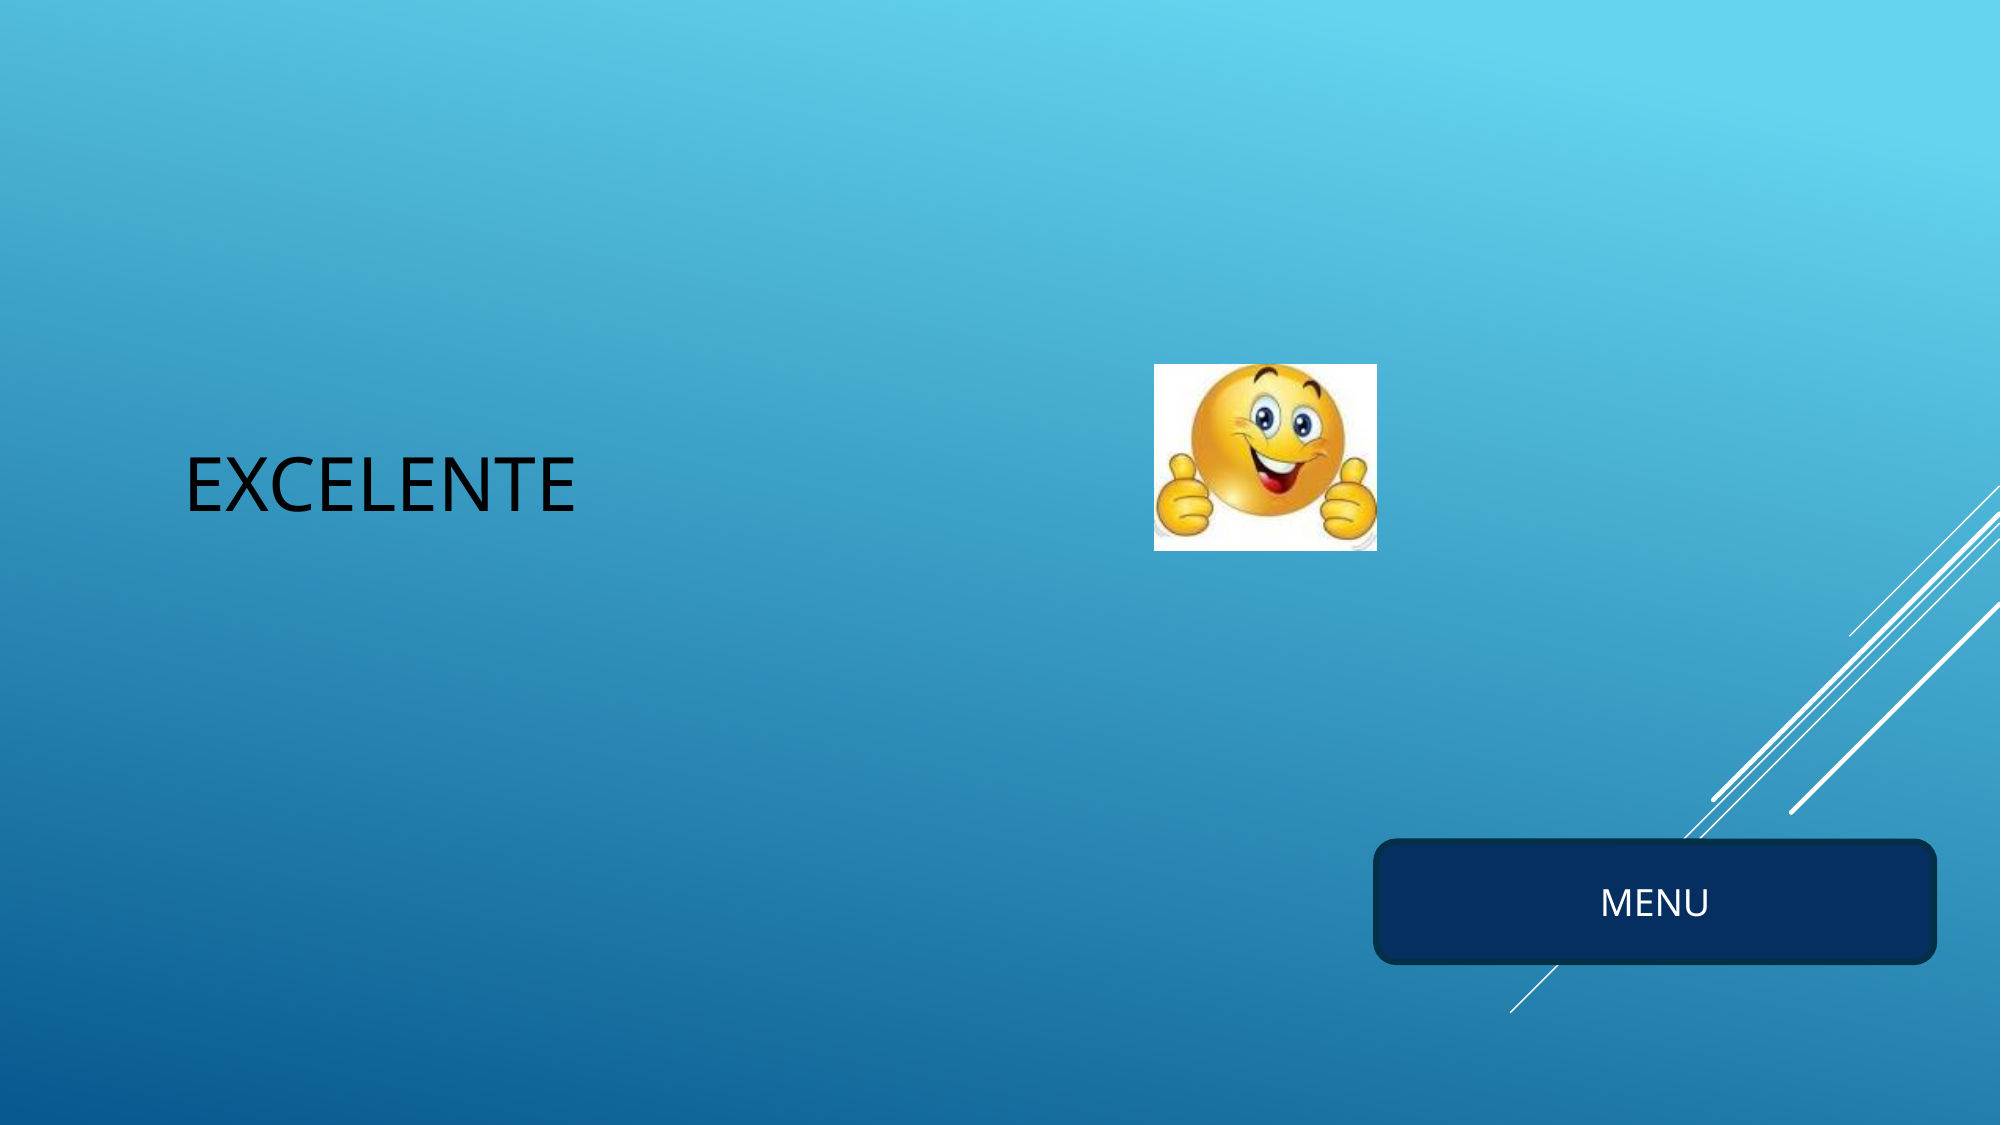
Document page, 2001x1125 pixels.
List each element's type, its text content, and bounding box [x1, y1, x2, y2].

list EXCELENTE [168, 315, 2000, 649]
text_box MENU [1374, 840, 1936, 964]
picture [1154, 364, 1377, 551]
